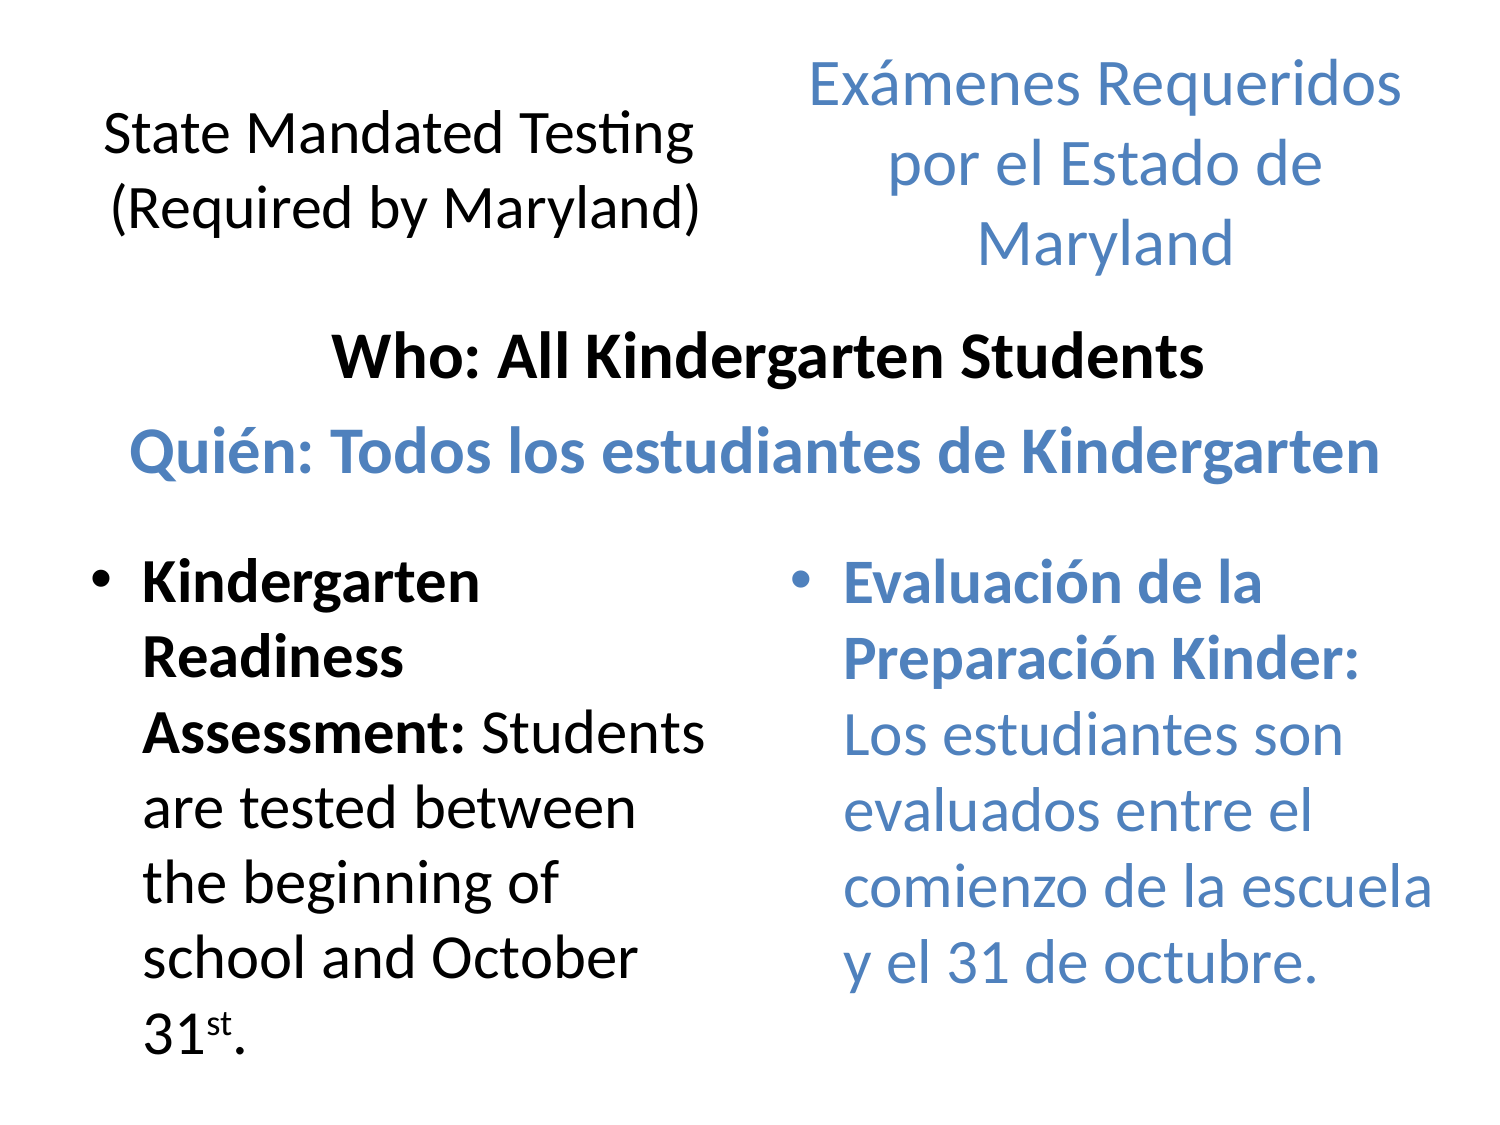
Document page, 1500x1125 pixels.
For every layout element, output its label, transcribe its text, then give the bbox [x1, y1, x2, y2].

text_box Exámenes Requeridos por el Estado de Maryland [774, 12, 1438, 305]
text_box Evaluación de la Preparación Kinder: Los estudiantes son evaluados entre el comienzo de la escuela y el 31 de octubre. [774, 532, 1450, 1075]
text_box Who: All Kindergarten Students [112, 304, 1425, 399]
text_box State Mandated Testing (Required by Maryland) [74, 20, 738, 313]
text_box Quién: Todos los estudiantes de Kindergarten [99, 399, 1413, 495]
list Kindergarten Readiness Assessment: Students are tested between the beginning of school and October 31st. [75, 532, 750, 1075]
